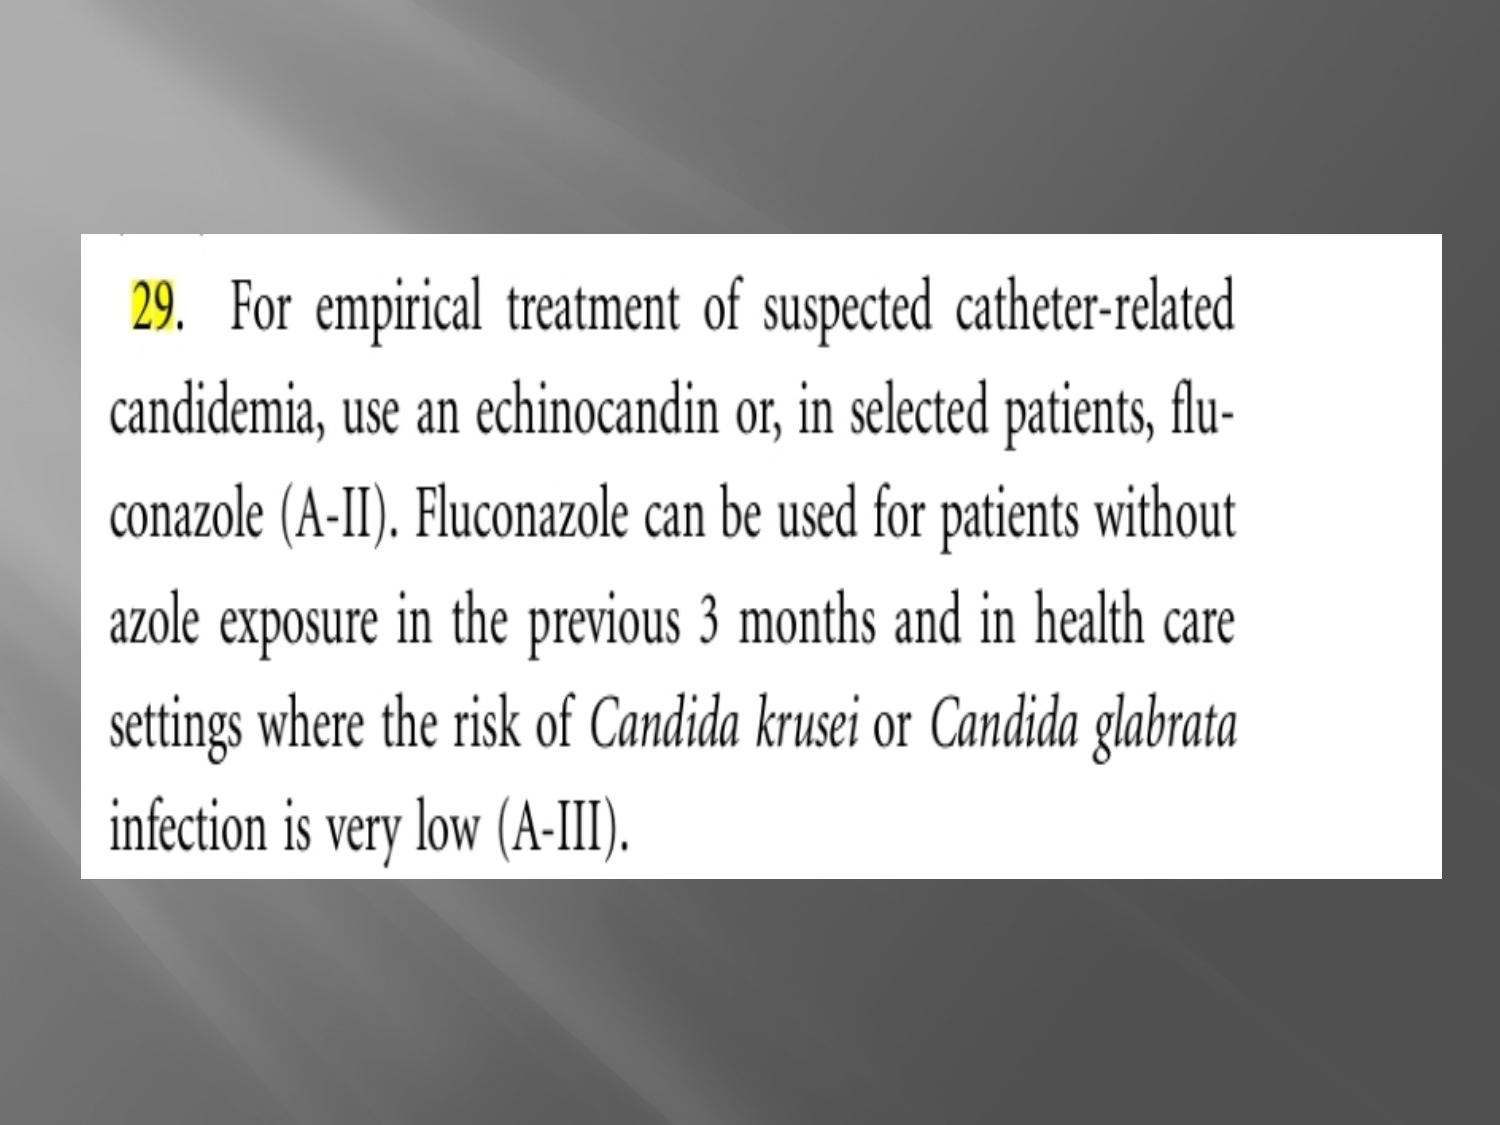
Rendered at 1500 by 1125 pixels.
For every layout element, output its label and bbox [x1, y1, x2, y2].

picture [80, 234, 1442, 880]
